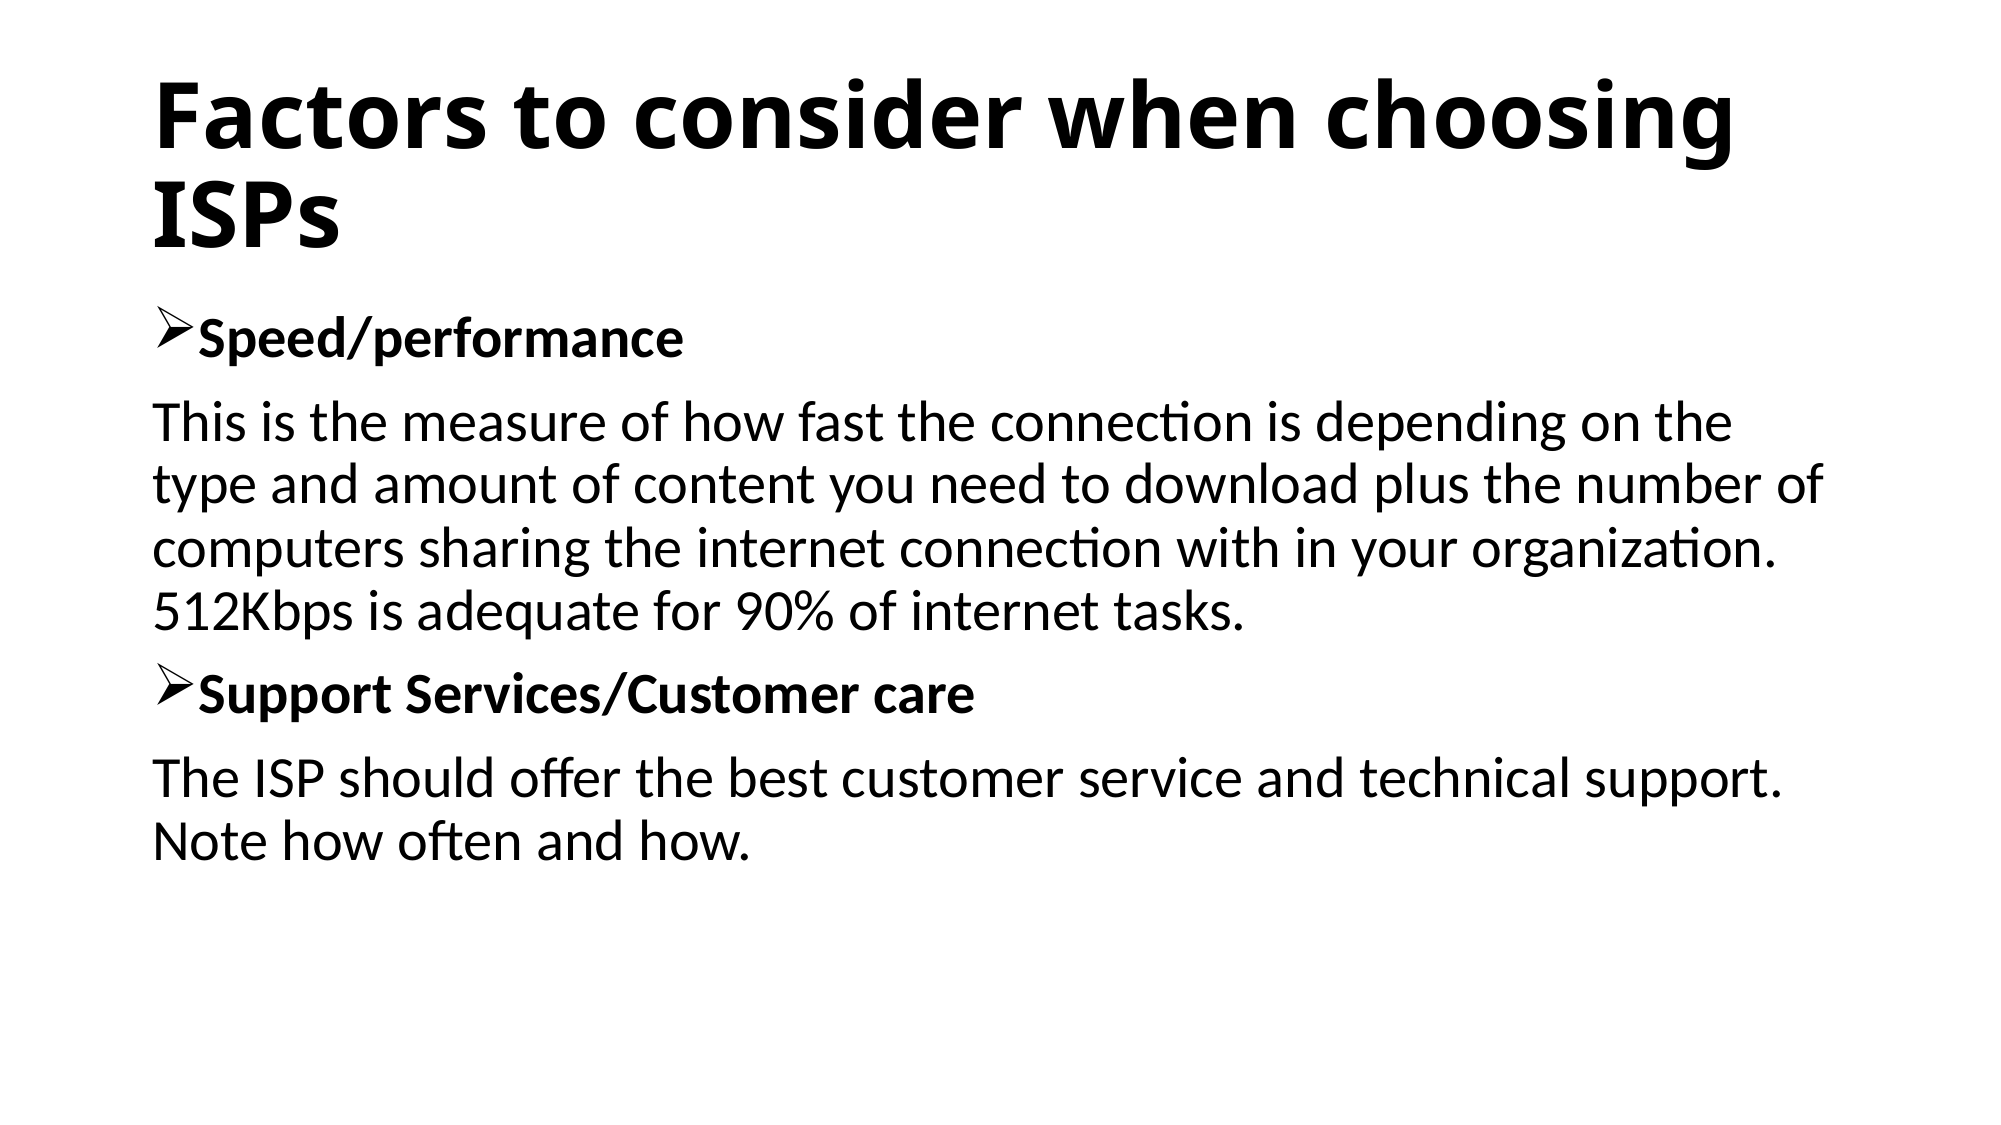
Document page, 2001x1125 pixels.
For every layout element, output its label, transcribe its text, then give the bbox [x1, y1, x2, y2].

list Speed/performance This is the measure of how fast the connection is depending on the type and amount of content you need to download plus the number of computers sharing the internet connection with in your organization. 512Kbps is adequate for 90% of internet tasks. Support Services/Customer care The ISP should offer the best customer service and technical support. Note how often and how. [137, 299, 1863, 1014]
title Factors to consider when choosing ISPs [137, 59, 1863, 278]
